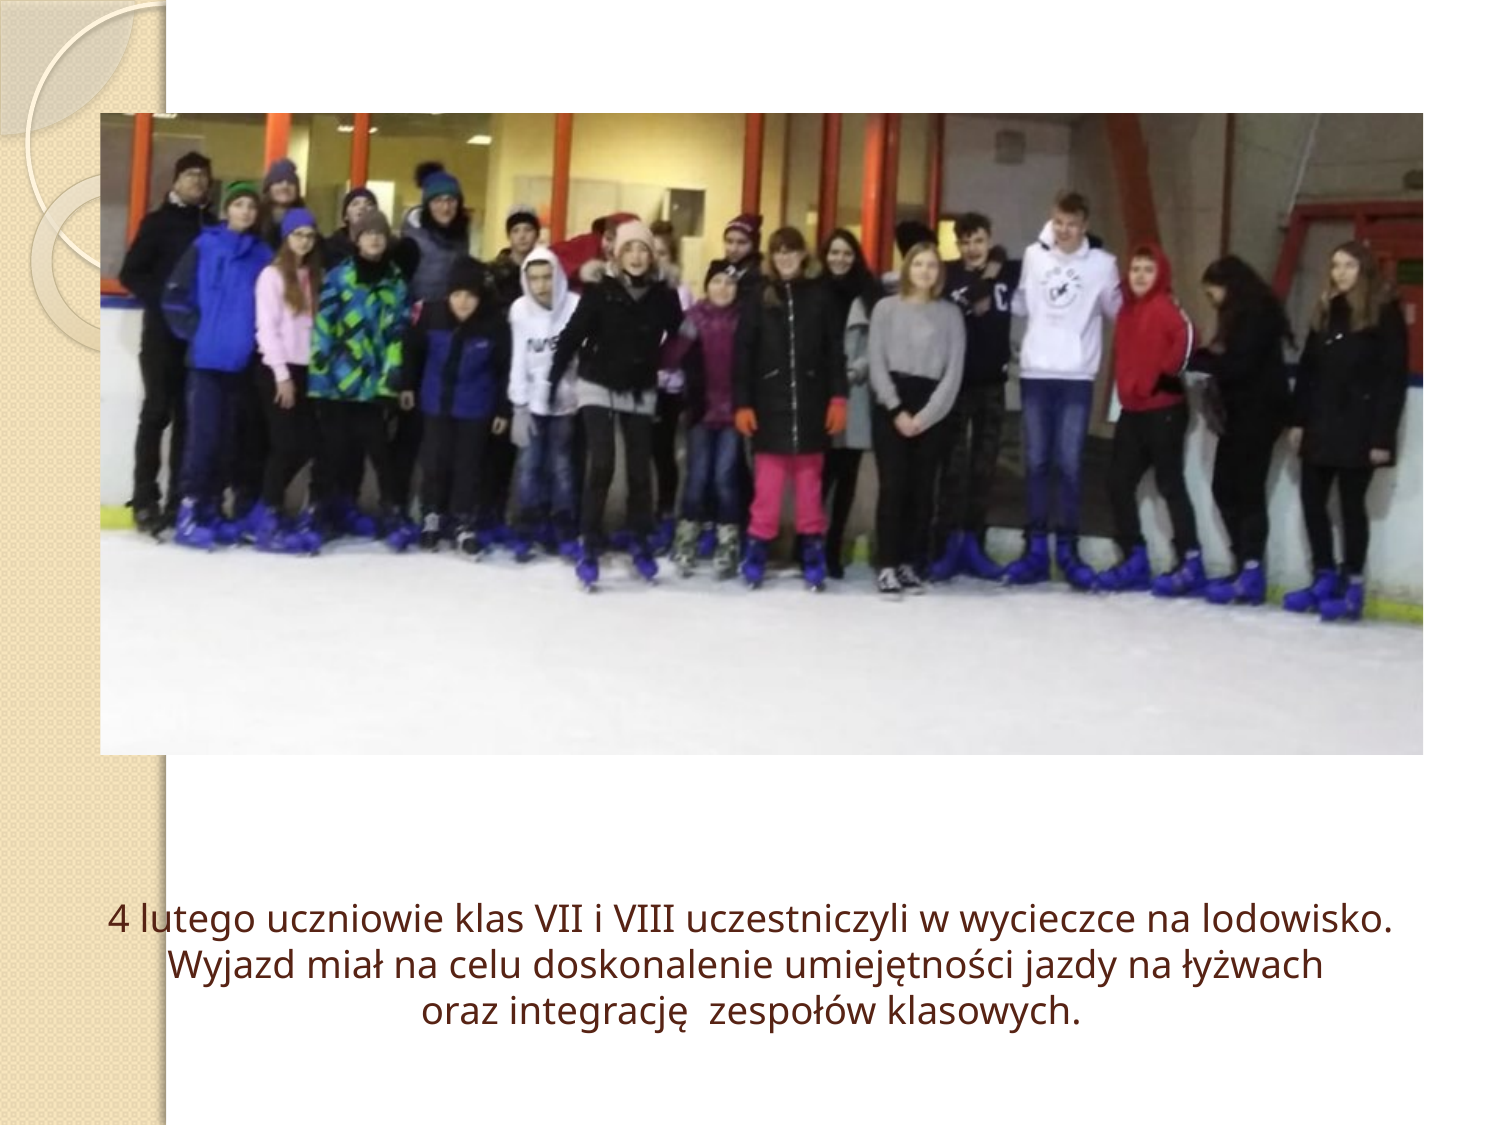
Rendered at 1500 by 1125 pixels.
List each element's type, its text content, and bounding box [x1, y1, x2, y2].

picture [100, 113, 1424, 755]
title 4 lutego uczniowie klas VII i VIII uczestniczyli w wycieczce na lodowisko. Wyjazd miał na celu doskonalenie umiejętności jazdy na łyżwach oraz integrację zespołów klasowych. [76, 869, 1427, 1058]
